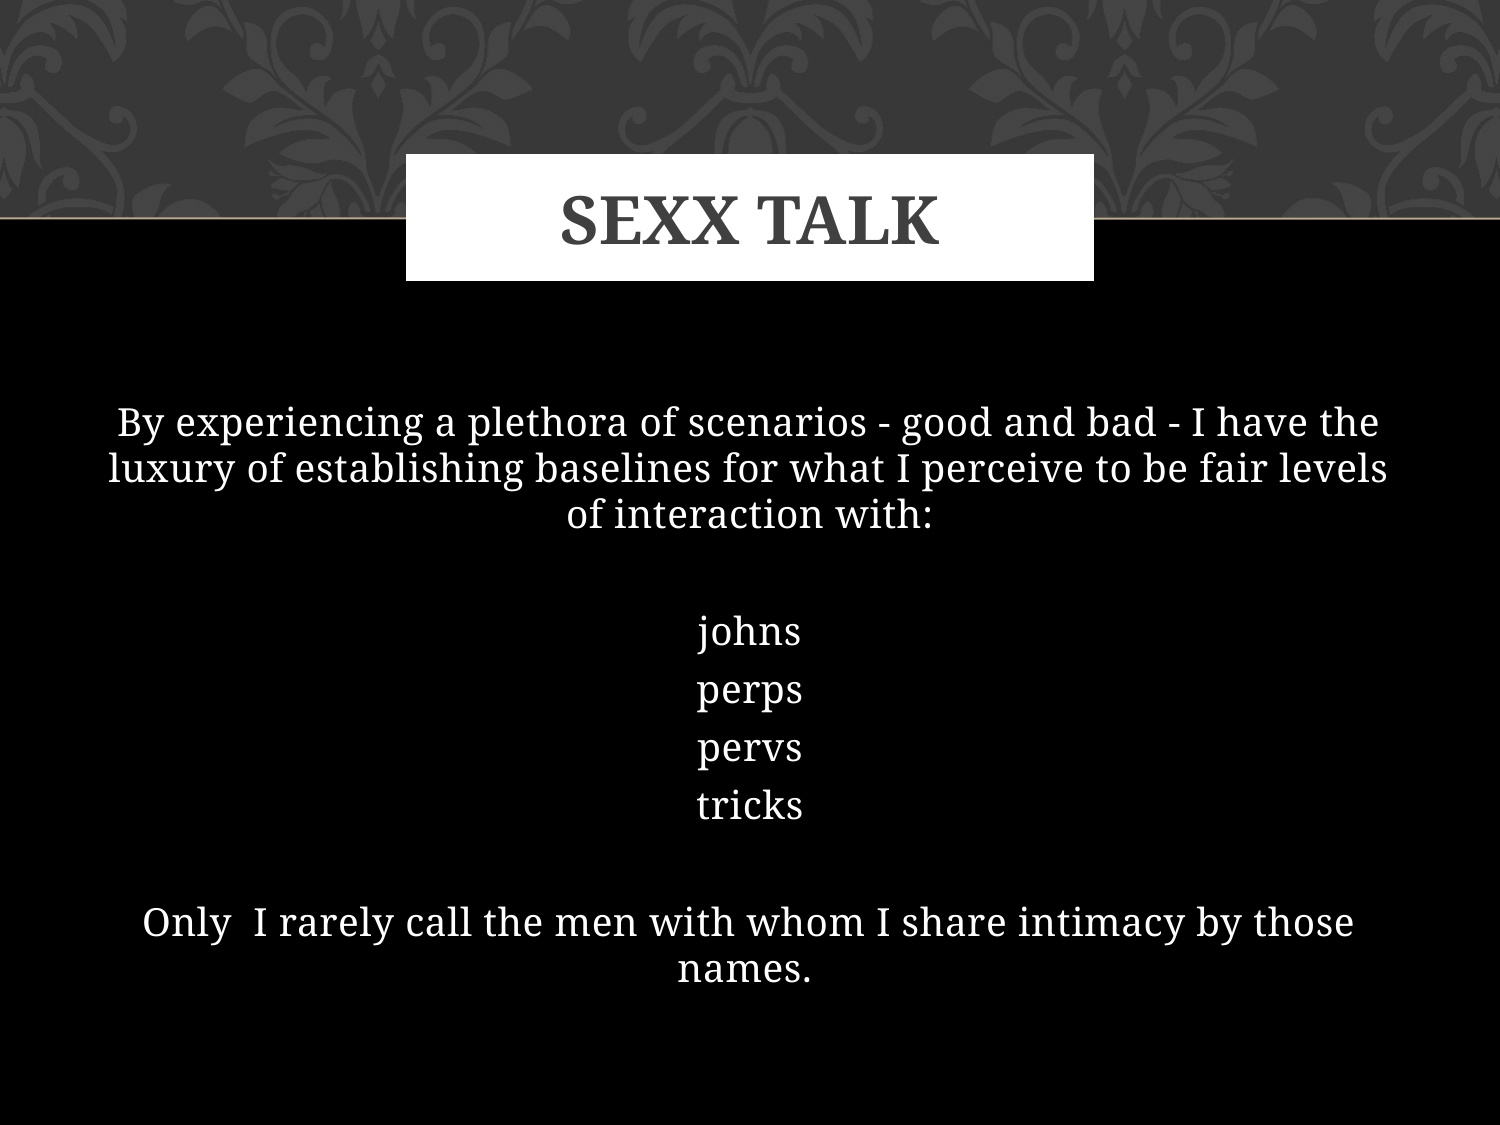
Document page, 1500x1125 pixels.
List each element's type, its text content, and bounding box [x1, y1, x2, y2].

list By experiencing a plethora of scenarios - good and bad - I have the luxury of establishing baselines for what I perceive to be fair levels of interaction with: johns perps pervs tricks Only I rarely call the men with whom I share intimacy by those names. [75, 331, 1425, 1000]
title Sexx talk [406, 154, 1094, 281]
